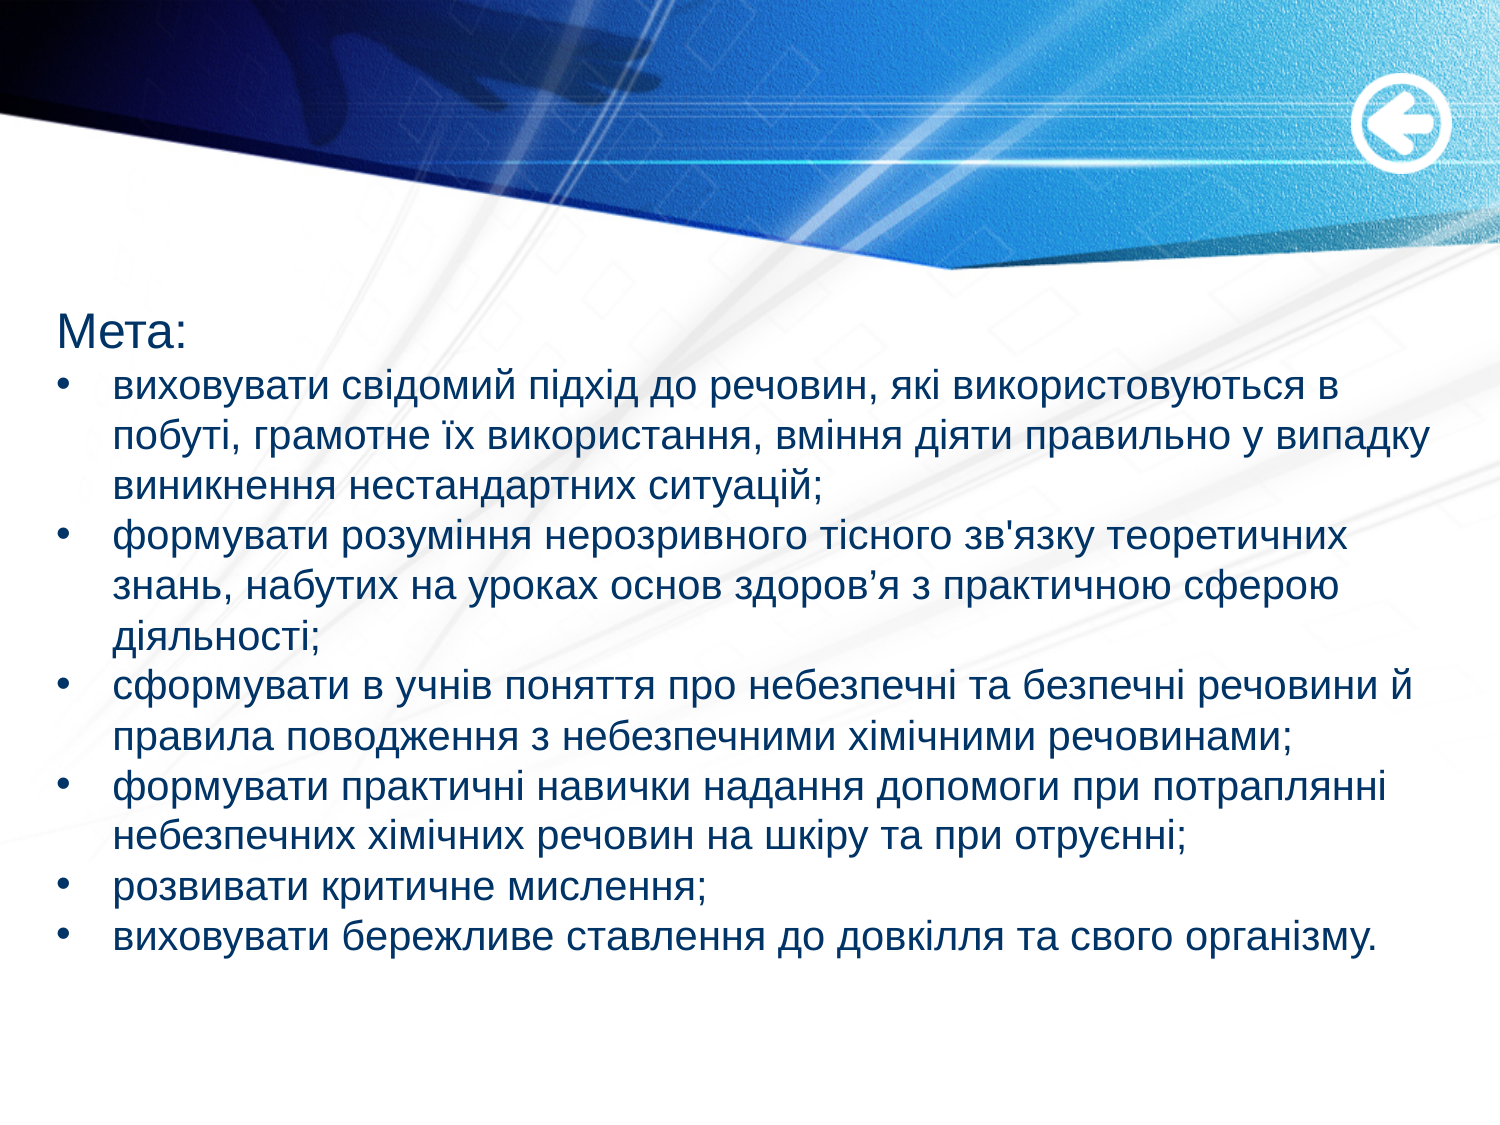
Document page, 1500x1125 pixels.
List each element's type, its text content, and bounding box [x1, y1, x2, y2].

picture [0, 0, 1500, 1125]
text_box Мета: виховувати свідомий підхід до речовин, які використовуються в побуті, грамотне їх використання, вміння діяти правильно у випадку виникнення нестандартних ситуацій; формувати розуміння нерозривного тісного зв'язку теоретичних знань, набутих на уроках основ здоров’я з практичною сферою діяльності; сформувати в учнів поняття про небезпечні та безпечні речовини й правила поводження з небезпечними хімічними речовинами; формувати практичні навички надання допомоги при потраплянні небезпечних хімічних речовин на шкіру та при отруєнні; розвивати критичне мислення; виховувати бережливе ставлення до довкілля та свого організму. [41, 290, 1470, 966]
